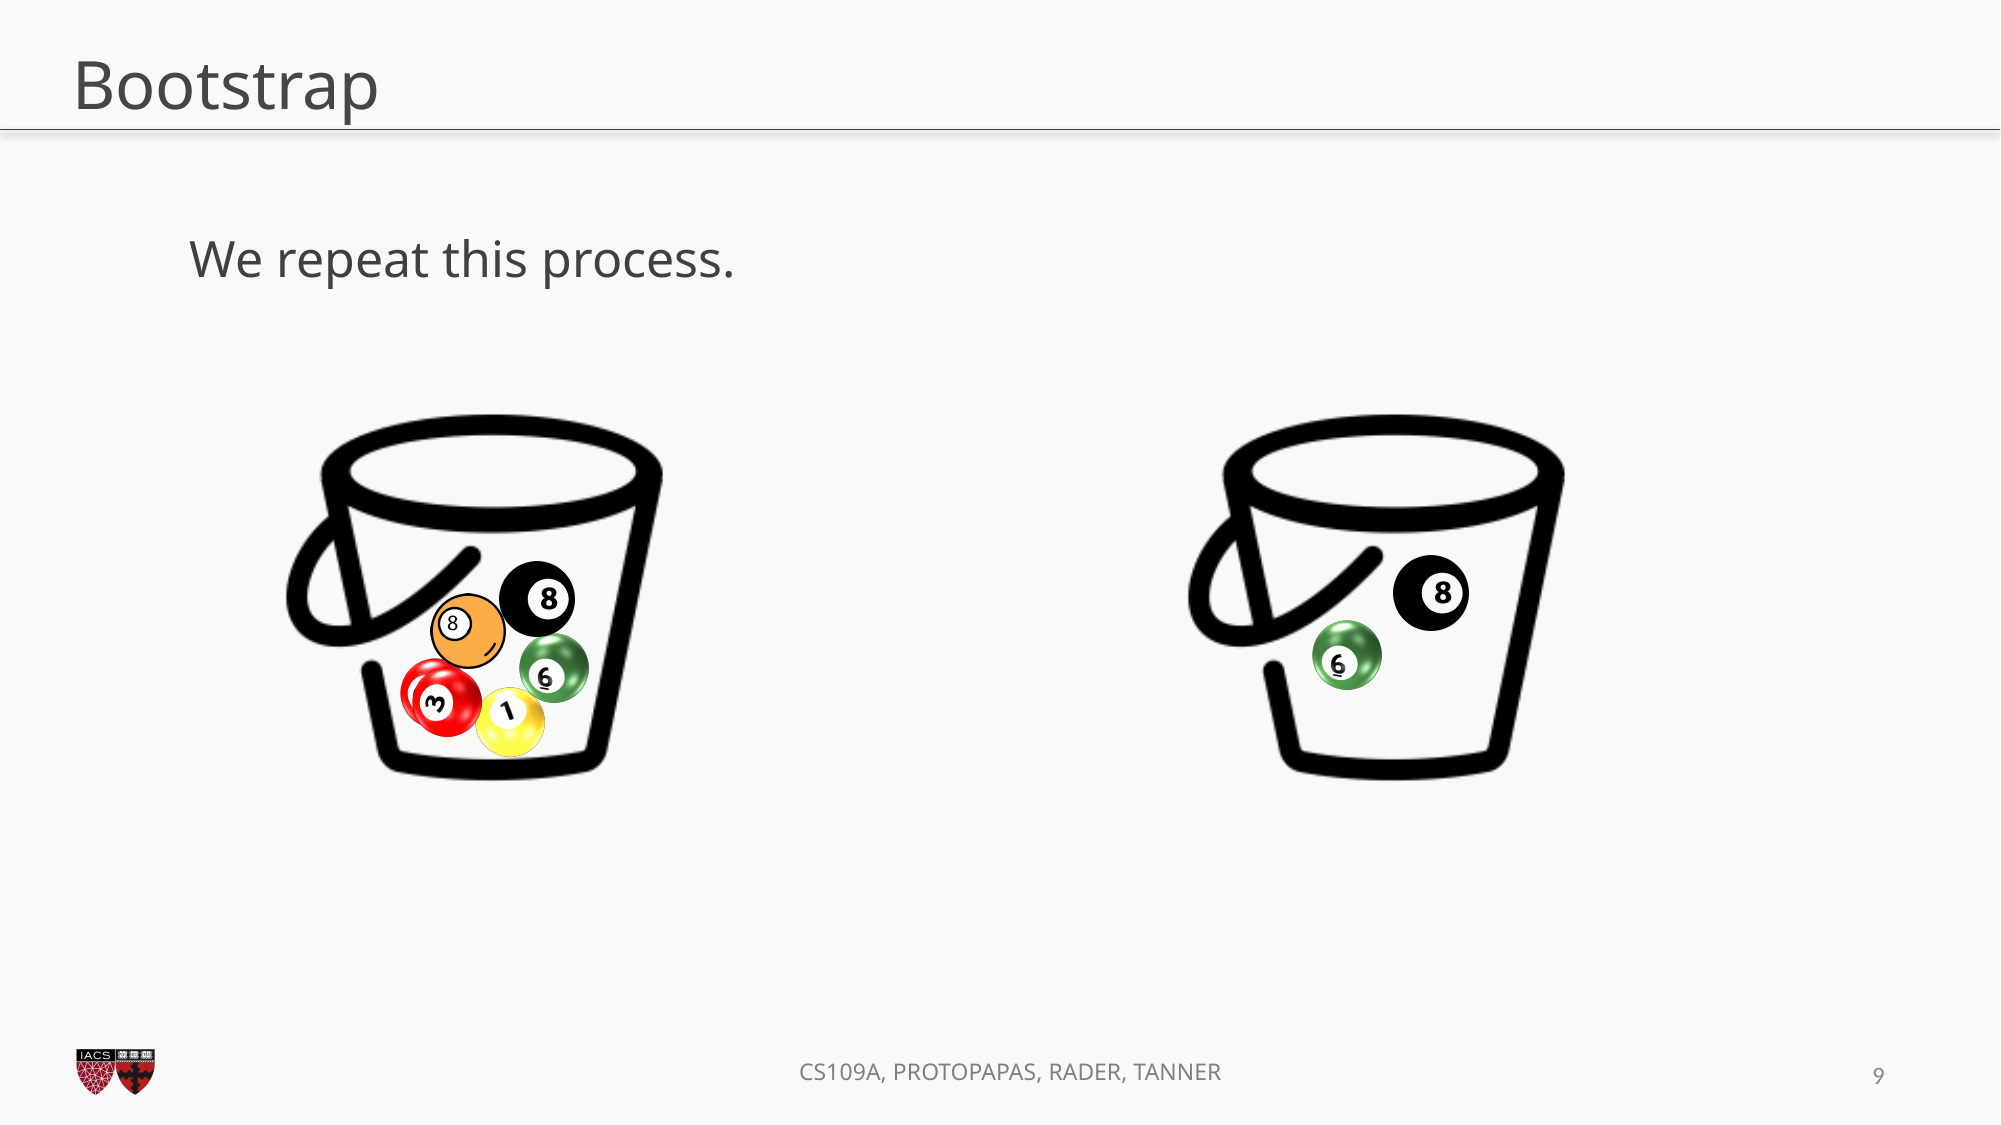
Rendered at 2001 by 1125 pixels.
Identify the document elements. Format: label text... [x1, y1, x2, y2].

picture [75, 1049, 155, 1095]
text_box We repeat this process. [175, 220, 764, 296]
picture [266, 390, 684, 808]
picture [1168, 390, 1586, 808]
title Bootstrap [57, 35, 1943, 162]
